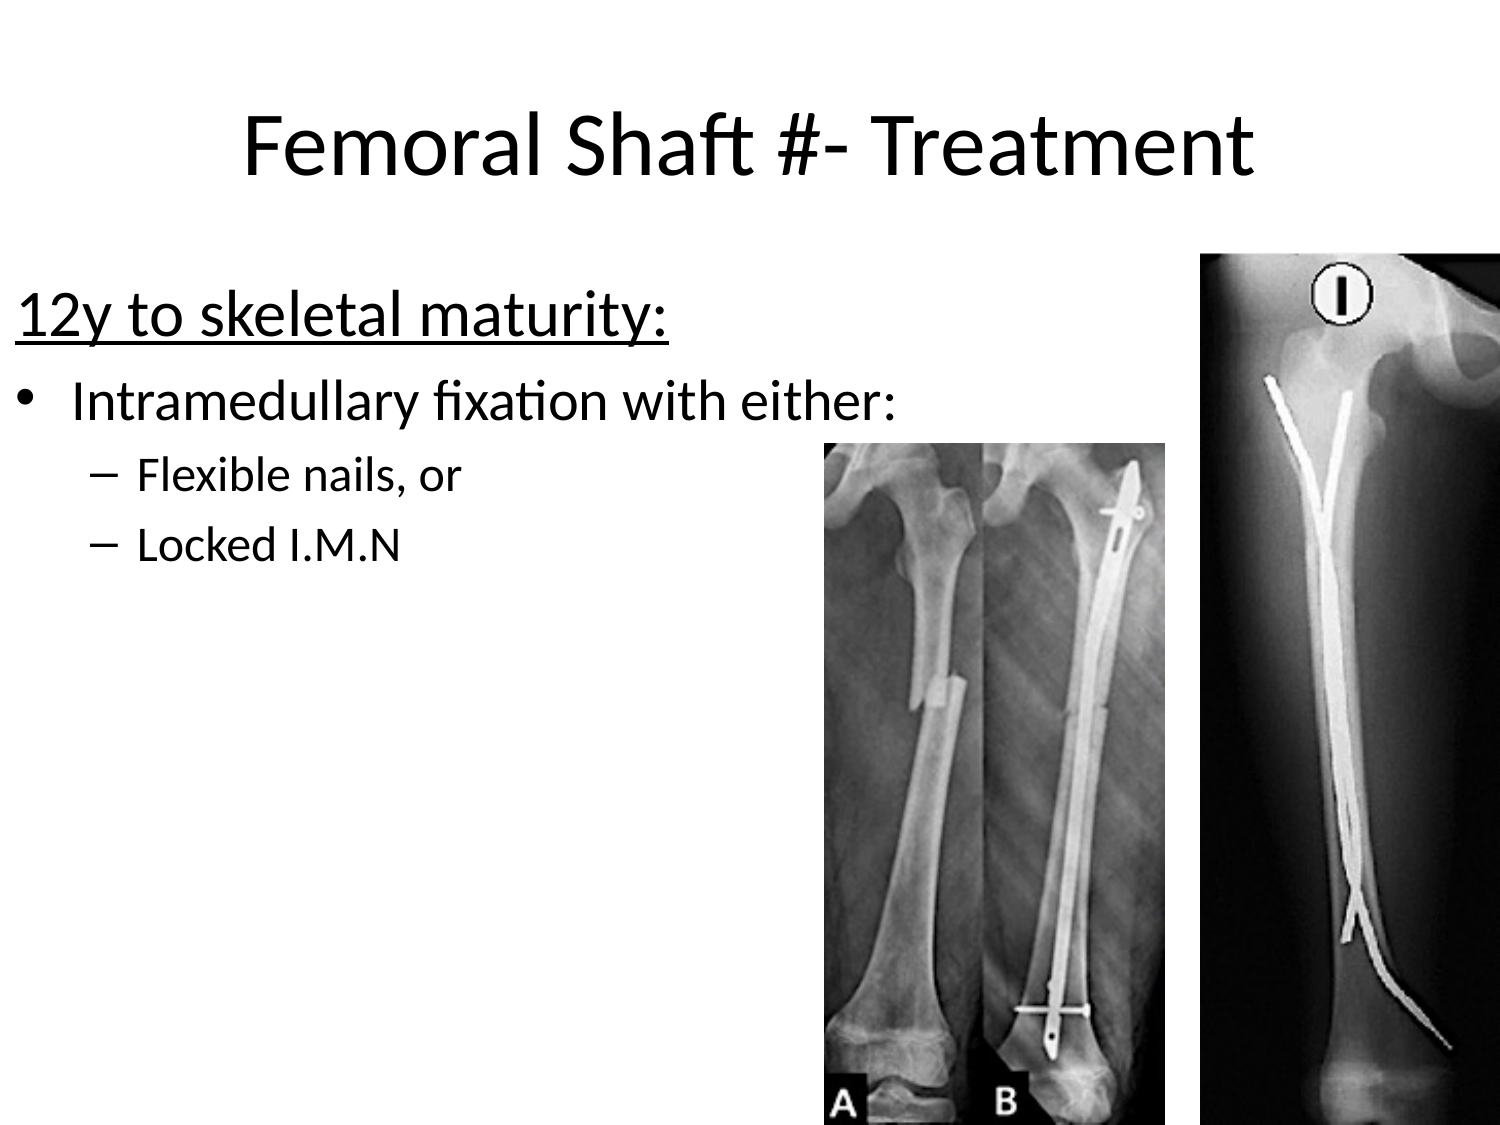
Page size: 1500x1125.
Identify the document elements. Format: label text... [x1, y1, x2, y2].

picture [1200, 251, 1500, 1125]
title Femoral Shaft #- Treatment [75, 45, 1425, 233]
picture [824, 442, 1165, 1125]
list 12y to skeletal maturity: Intramedullary fixation with either: Flexible nails, or Locked I.M.N [0, 262, 1195, 1005]
